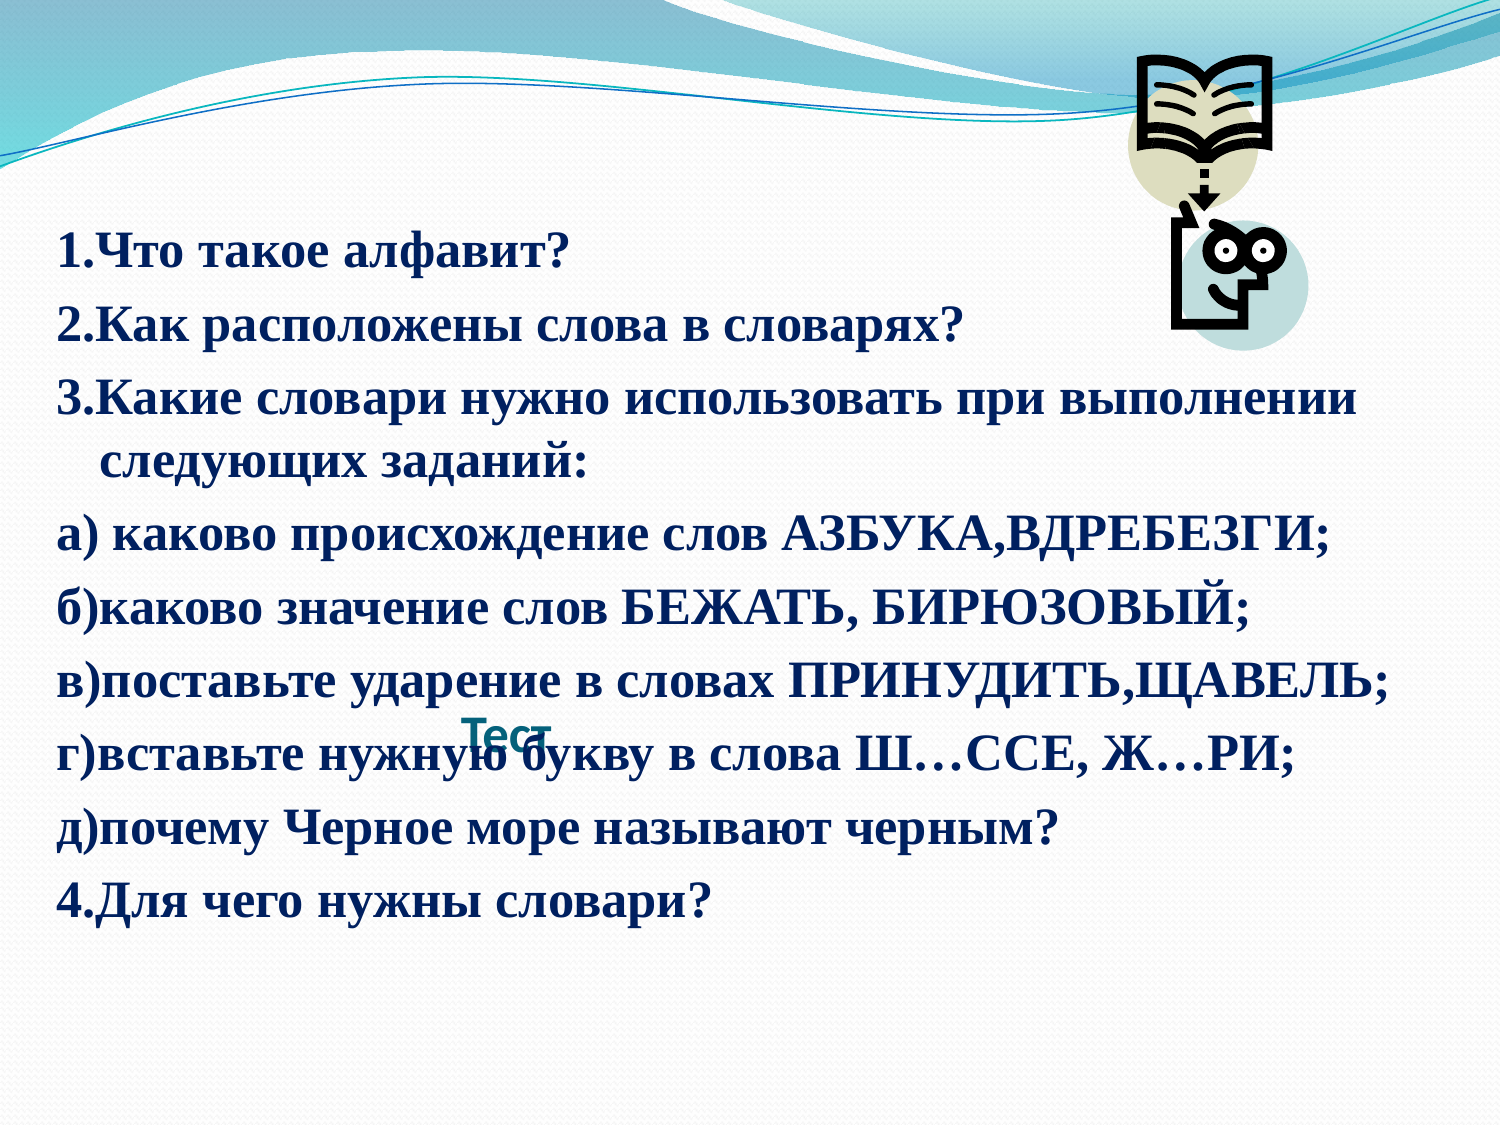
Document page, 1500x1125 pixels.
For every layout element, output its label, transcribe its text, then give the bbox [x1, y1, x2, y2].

picture [1127, 54, 1309, 351]
list 1.Что такое алфавит? 2.Как расположены слова в словарях? 3.Какие словари нужно использовать при выполнении следующих заданий: а) каково происхождение слов АЗБУКА,ВДРЕБЕЗГИ; б)каково значение слов БЕЖАТЬ, БИРЮЗОВЫЙ; в)поставьте ударение в словах ПРИНУДИТЬ,ЩАВЕЛЬ; г)вставьте нужную букву в слова Ш…ССЕ, Ж…РИ; д)почему Черное море называют черным? 4.Для чего нужны словари? [41, 208, 1467, 951]
title Тест [1467, 692, 1475, 764]
